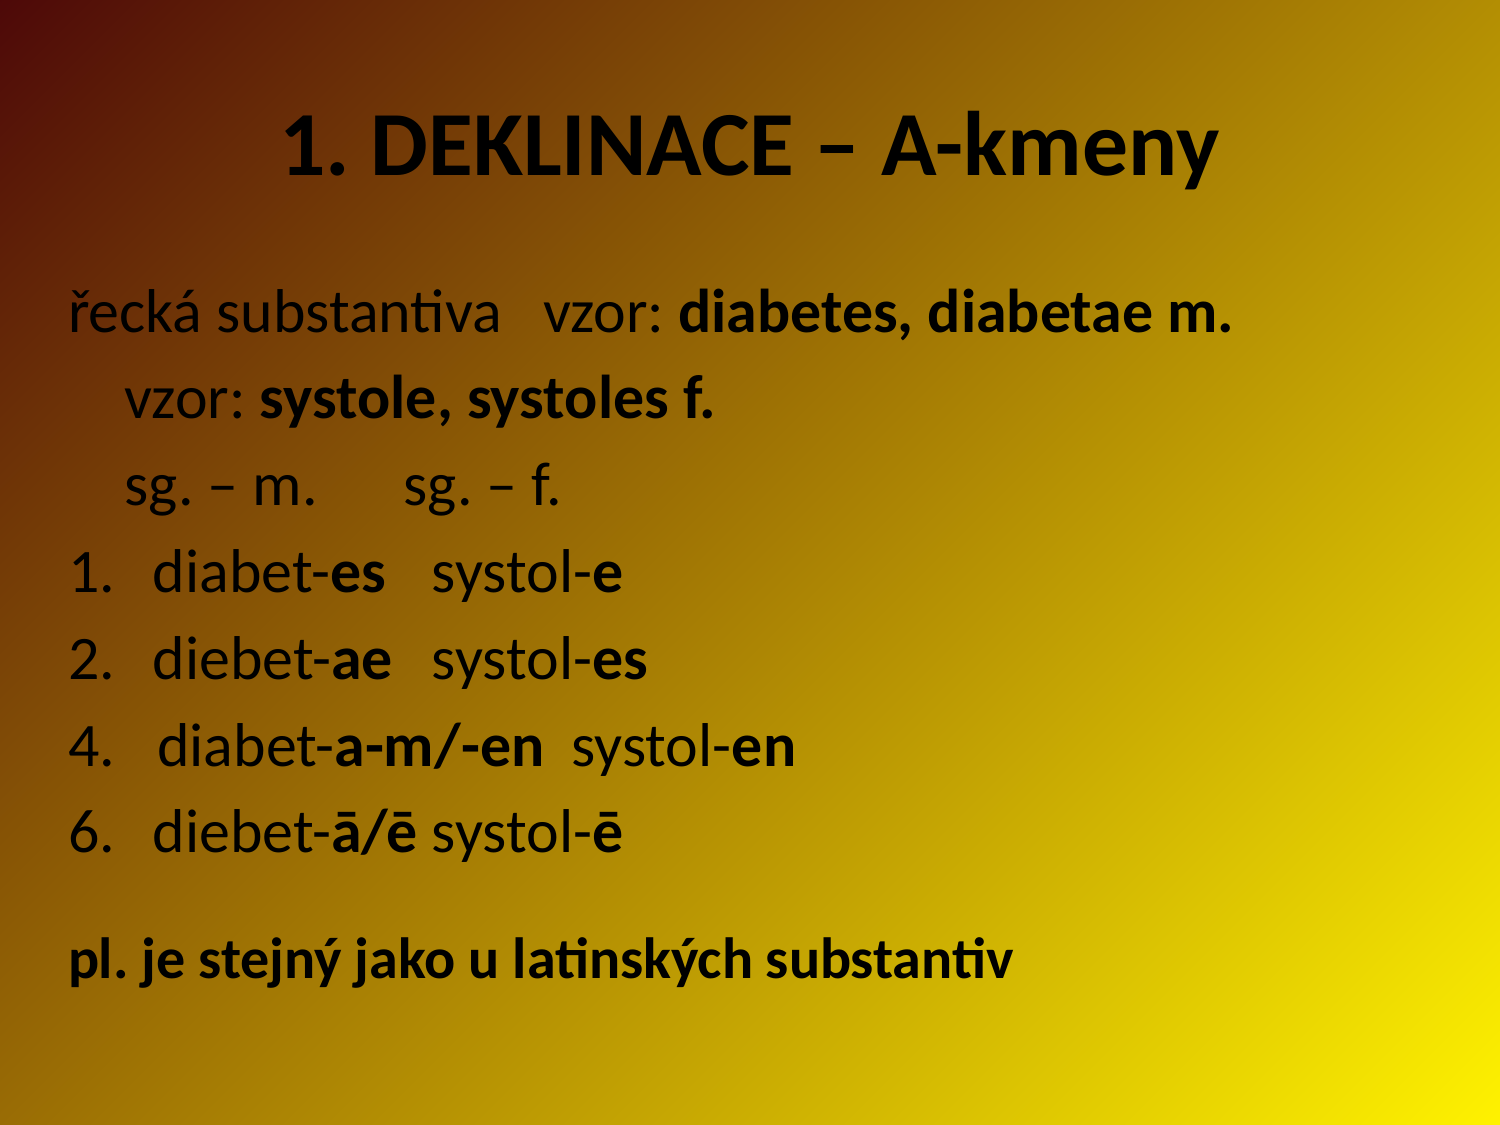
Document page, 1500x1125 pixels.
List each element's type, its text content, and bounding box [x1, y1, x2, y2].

list řecká substantiva vzor: diabetes, diabetae m. vzor: systole, systoles f. sg. – m. sg. – f. diabet-es systol-e diebet-ae systol-es 4. diabet-a-m/-en systol-en diebet-ā/ē systol-ē pl. je stejný jako u latinských substantiv [53, 262, 1459, 1005]
title 1. DEKLINACE – A-kmeny [75, 45, 1425, 233]
